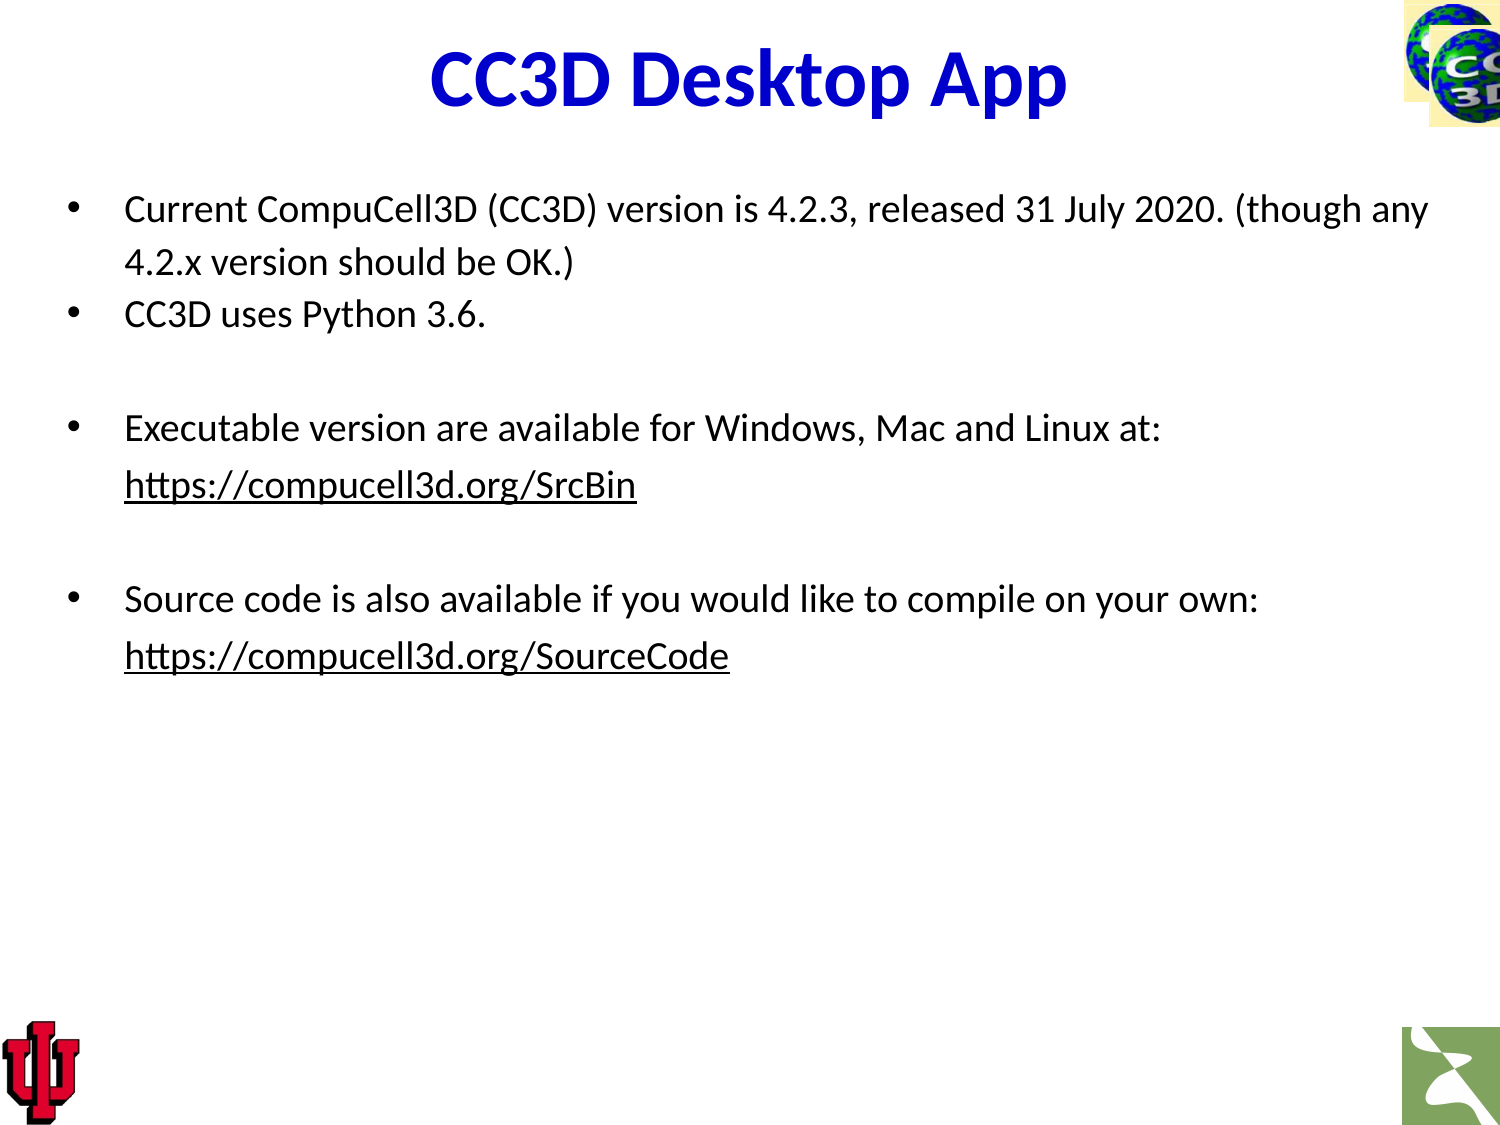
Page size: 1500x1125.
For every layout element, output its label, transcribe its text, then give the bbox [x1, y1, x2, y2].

title CC3D Desktop App [75, 2, 1425, 145]
list Current CompuCell3D (CC3D) version is 4.2.3, released 31 July 2020. (though any 4.2.x version should be OK.) CC3D uses Python 3.6. Executable version are available for Windows, Mac and Linux at: https://compucell3d.org/SrcBin Source code is also available if you would like to compile on your own: https://compucell3d.org/SourceCode [34, 170, 1485, 935]
picture [1404, 0, 1500, 128]
picture [1402, 1027, 1500, 1125]
picture [0, 1020, 80, 1125]
